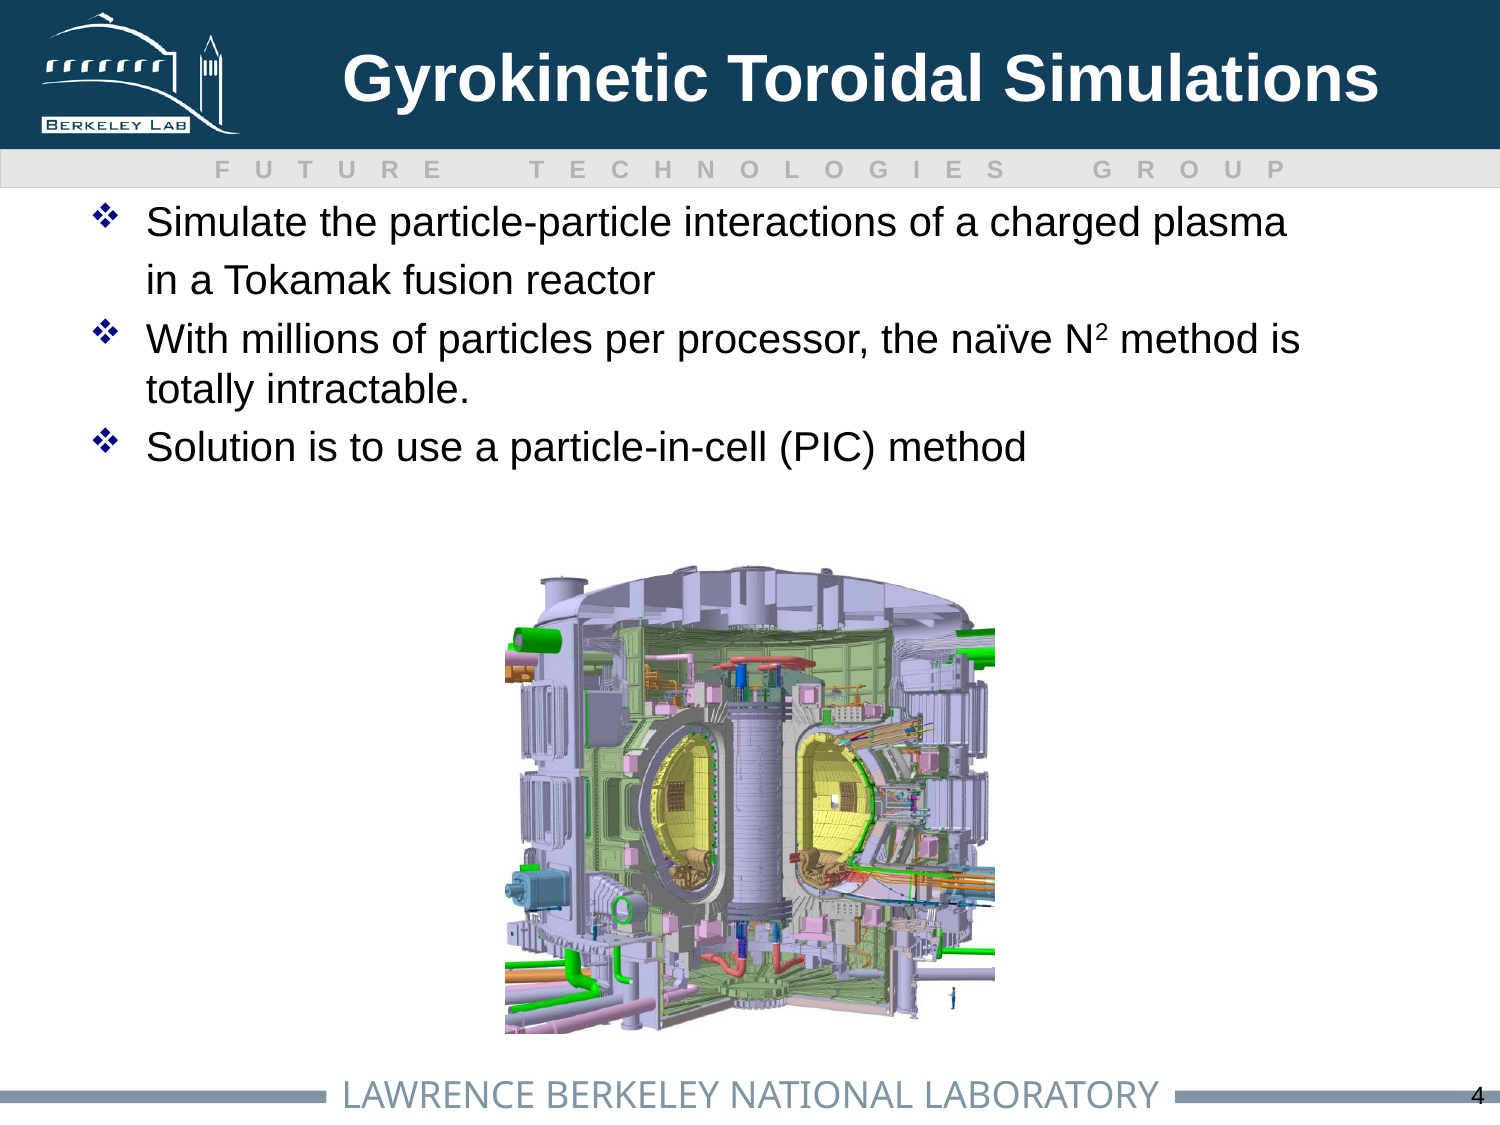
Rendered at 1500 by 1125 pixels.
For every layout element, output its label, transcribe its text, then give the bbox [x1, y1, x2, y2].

picture [0, 0, 224, 149]
slide_number 4 [1149, 1074, 1500, 1114]
picture [504, 562, 995, 1034]
title Gyrokinetic Toroidal Simulations [224, 0, 1500, 151]
list Simulate the particle-particle interactions of a charged plasma in a Tokamak fusion reactor With millions of particles per processor, the naïve N2 method is totally intractable. Solution is to use a particle-in-cell (PIC) method [74, 187, 1425, 1050]
